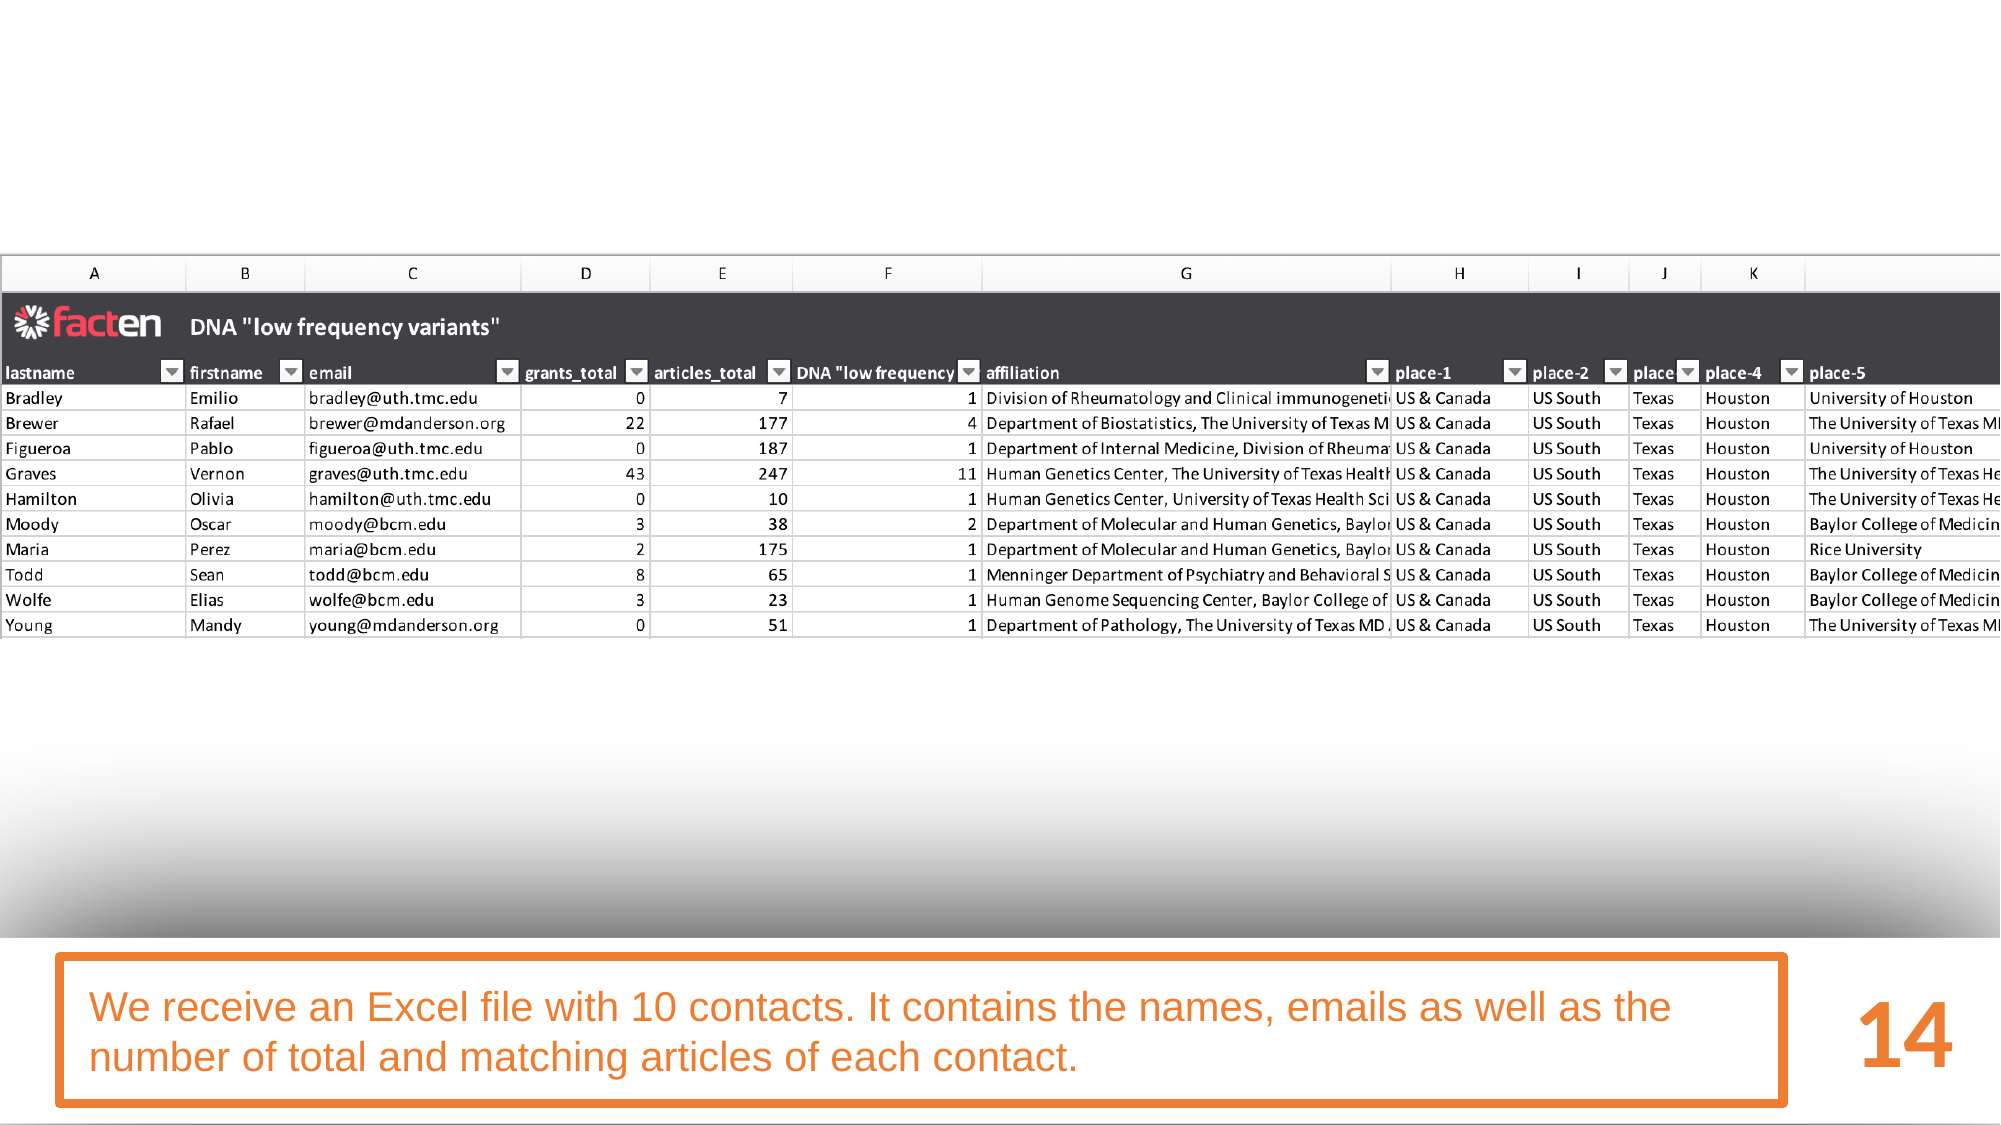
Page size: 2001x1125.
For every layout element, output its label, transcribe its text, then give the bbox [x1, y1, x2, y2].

text_box We receive an Excel file with 10 contacts. It contains the names, emails as well as the number of total and matching articles of each contact. [59, 956, 1783, 1104]
text_box [0, 937, 2000, 1125]
picture [0, 252, 2000, 639]
text_box 14 [1782, 960, 2000, 1095]
